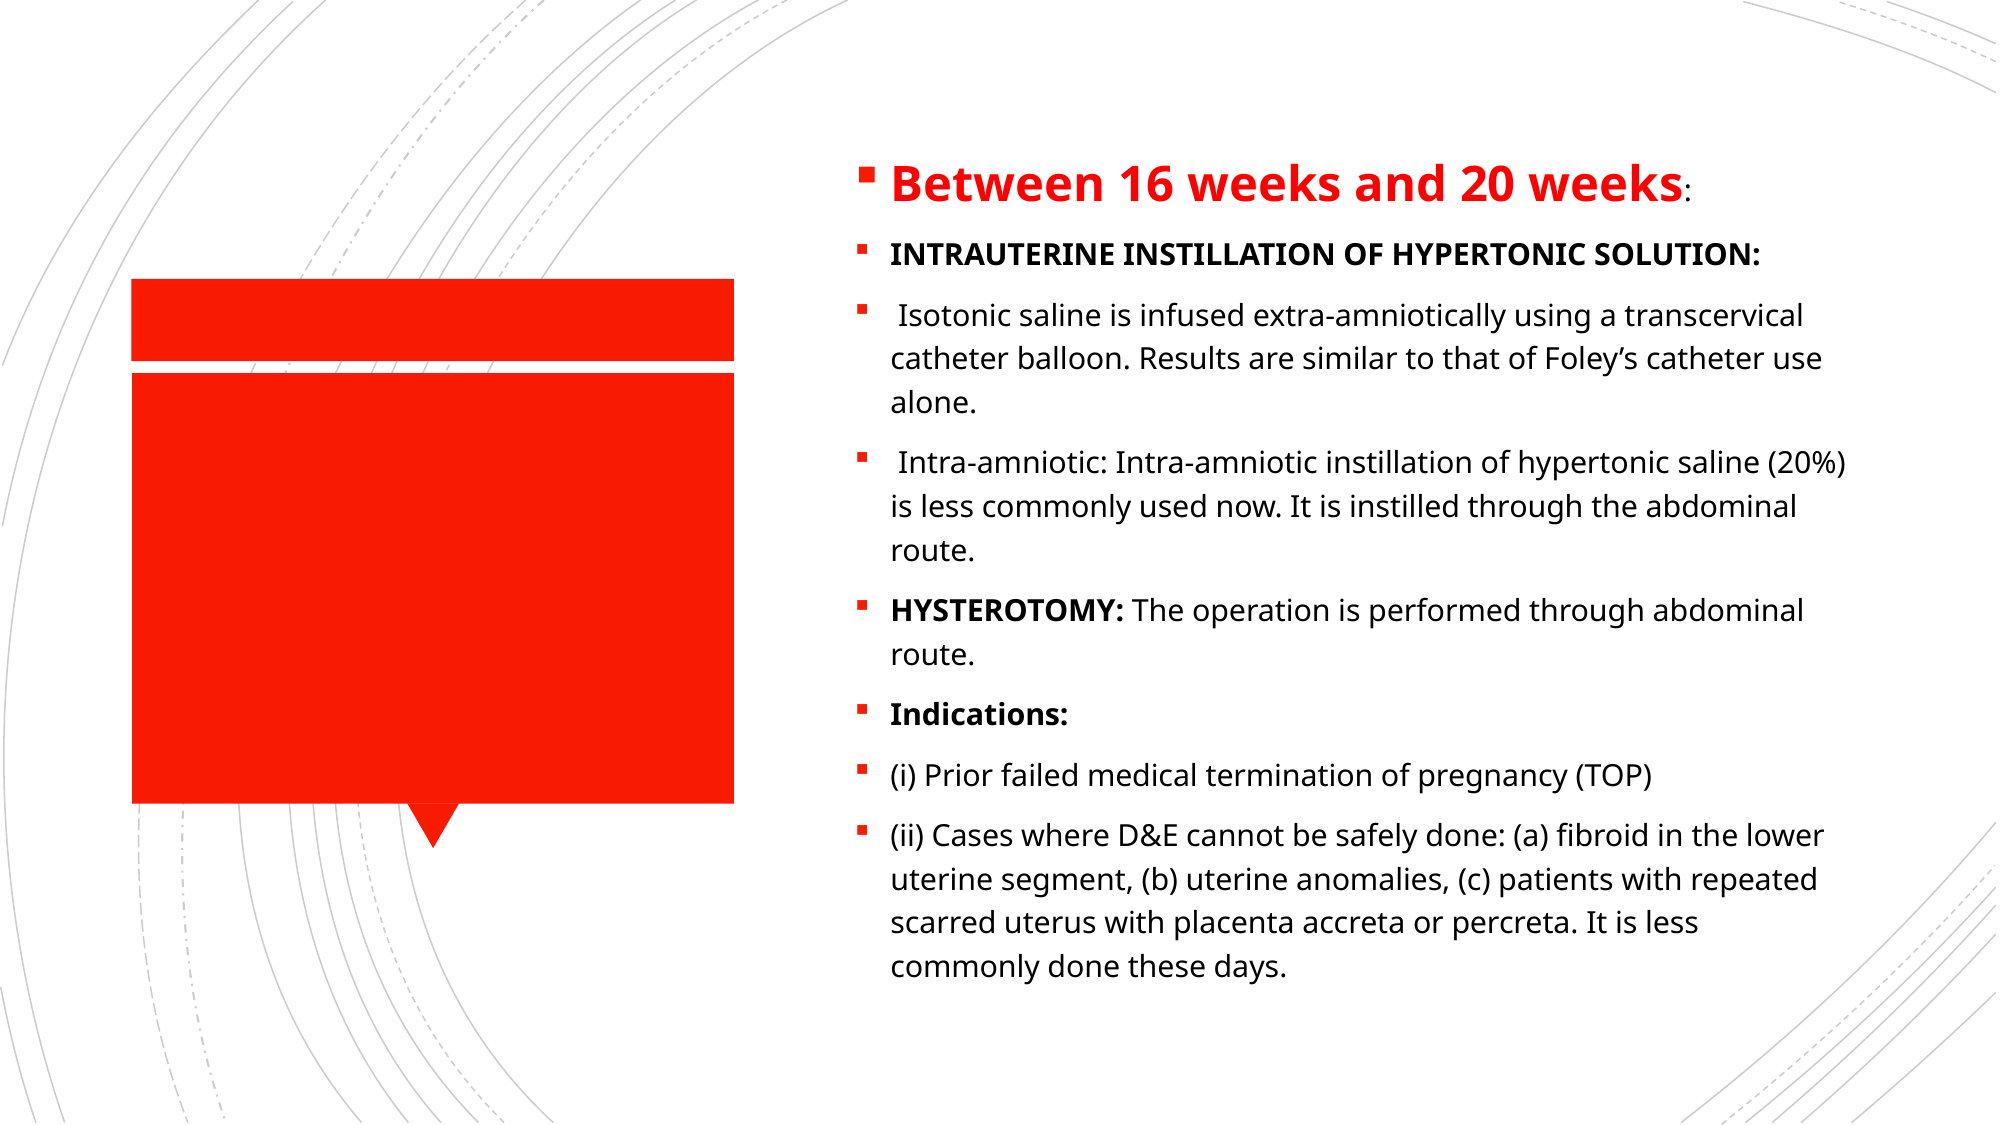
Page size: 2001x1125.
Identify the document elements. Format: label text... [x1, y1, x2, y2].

list Between 16 weeks and 20 weeks: INTRAUTERINE INSTILLATION OF HYPERTONIC SOLUTION:  Isotonic saline is infused extra-amniotically using a transcervical catheter balloon. Results are similar to that of Foley’s catheter use alone.  Intra-amniotic: Intra-amniotic instillation of hypertonic saline (20%) is less commonly used now. It is instilled through the abdominal route. HYSTEROTOMY: The operation is performed through abdominal route. Indications: (i) Prior failed medical termination of pregnancy (TOP) (ii) Cases where D&E cannot be safely done: (a) fibroid in the lower uterine segment, (b) uterine anomalies, (c) patients with repeated scarred uterus with placenta accreta or percreta. It is less commonly done these days. [839, 131, 1871, 993]
